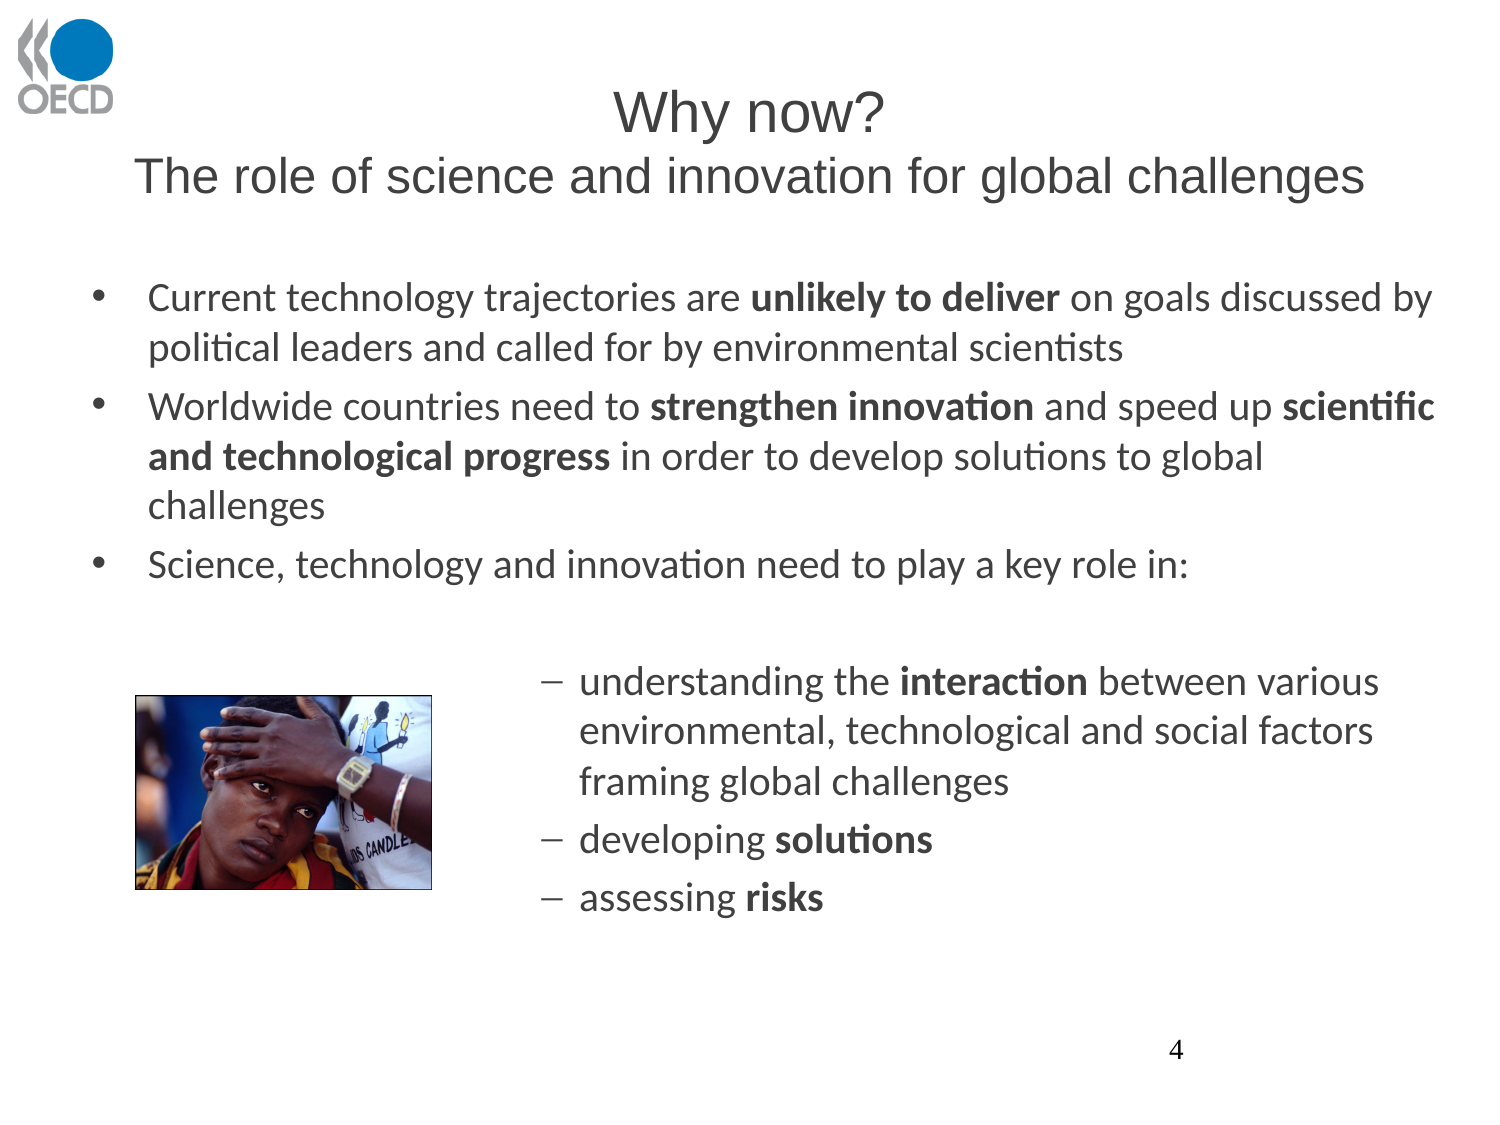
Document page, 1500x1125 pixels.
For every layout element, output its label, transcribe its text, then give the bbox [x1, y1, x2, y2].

slide_number 4 [1009, 1022, 1200, 1102]
picture [18, 18, 113, 114]
text_box Current technology trajectories are unlikely to deliver on goals discussed by political leaders and called for by environmental scientists Worldwide countries need to strengthen innovation and speed up scientific and technological progress in order to develop solutions to global challenges Science, technology and innovation need to play a key role in: understanding the interaction between various environmental, technological and social factors framing global challenges developing solutions assessing risks [76, 262, 1454, 1083]
picture [135, 695, 432, 890]
title Why now? The role of science and innovation for global challenges [74, 44, 1426, 233]
